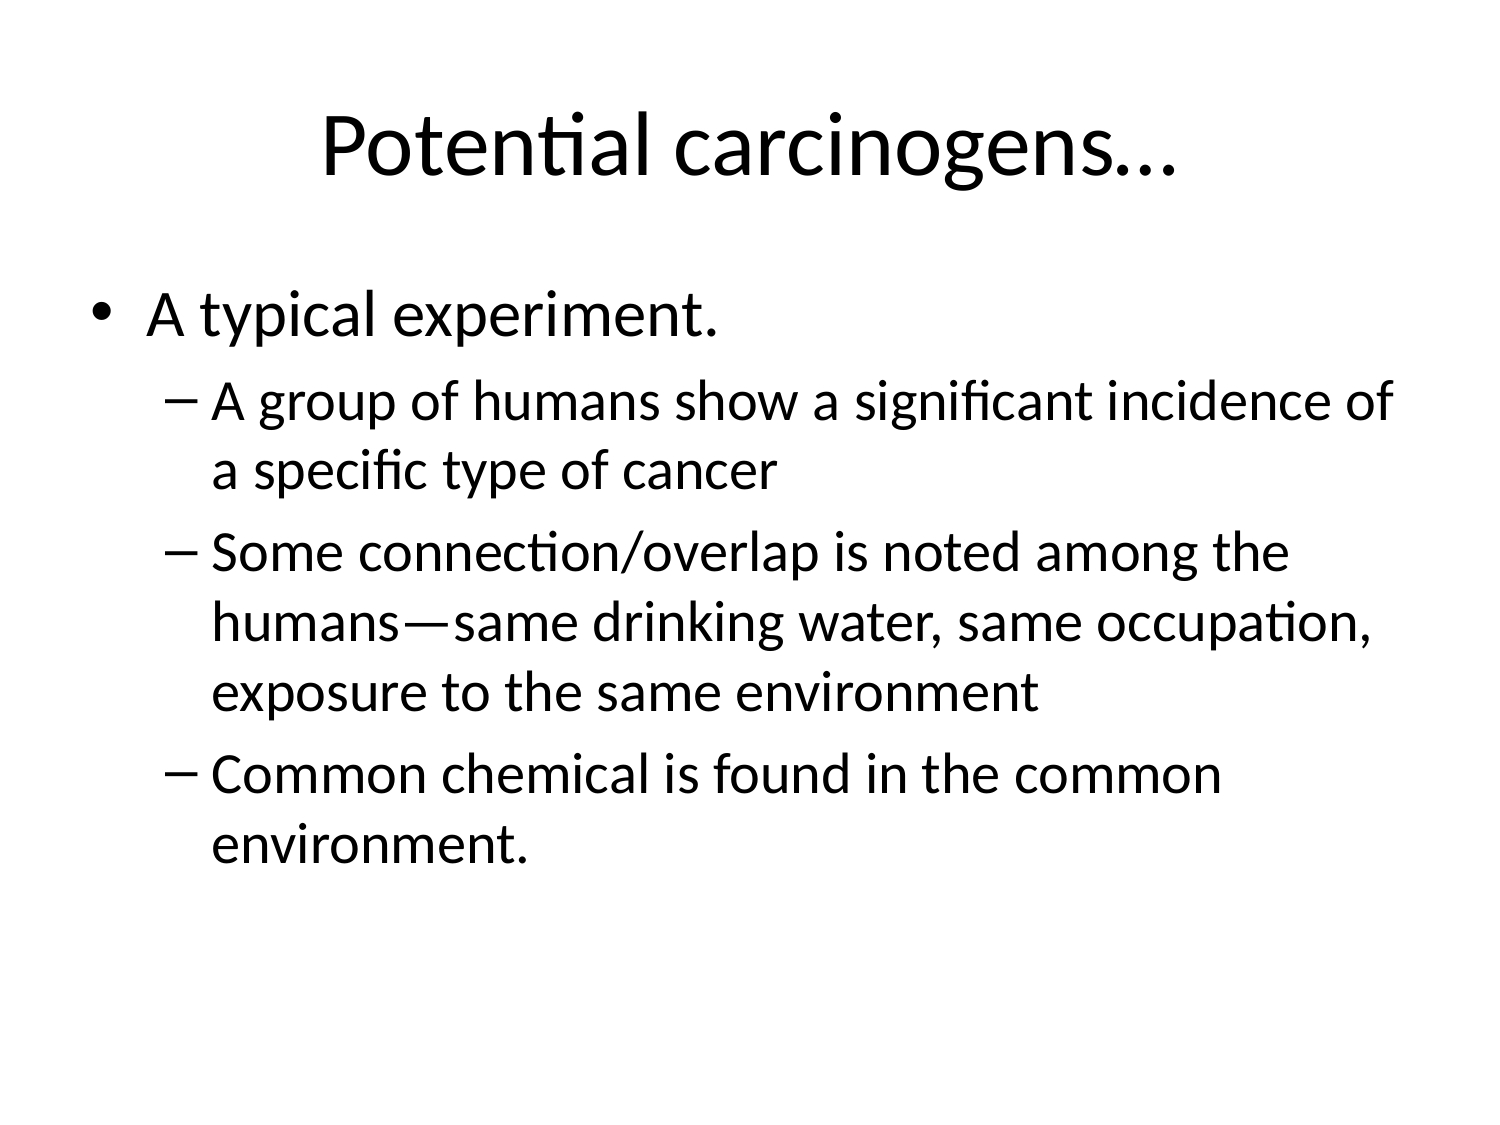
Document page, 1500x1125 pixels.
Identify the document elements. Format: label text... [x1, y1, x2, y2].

list A typical experiment. A group of humans show a significant incidence of a specific type of cancer Some connection/overlap is noted among the humans—same drinking water, same occupation, exposure to the same environment Common chemical is found in the common environment. [75, 262, 1425, 1005]
title Potential carcinogens… [75, 45, 1425, 233]
